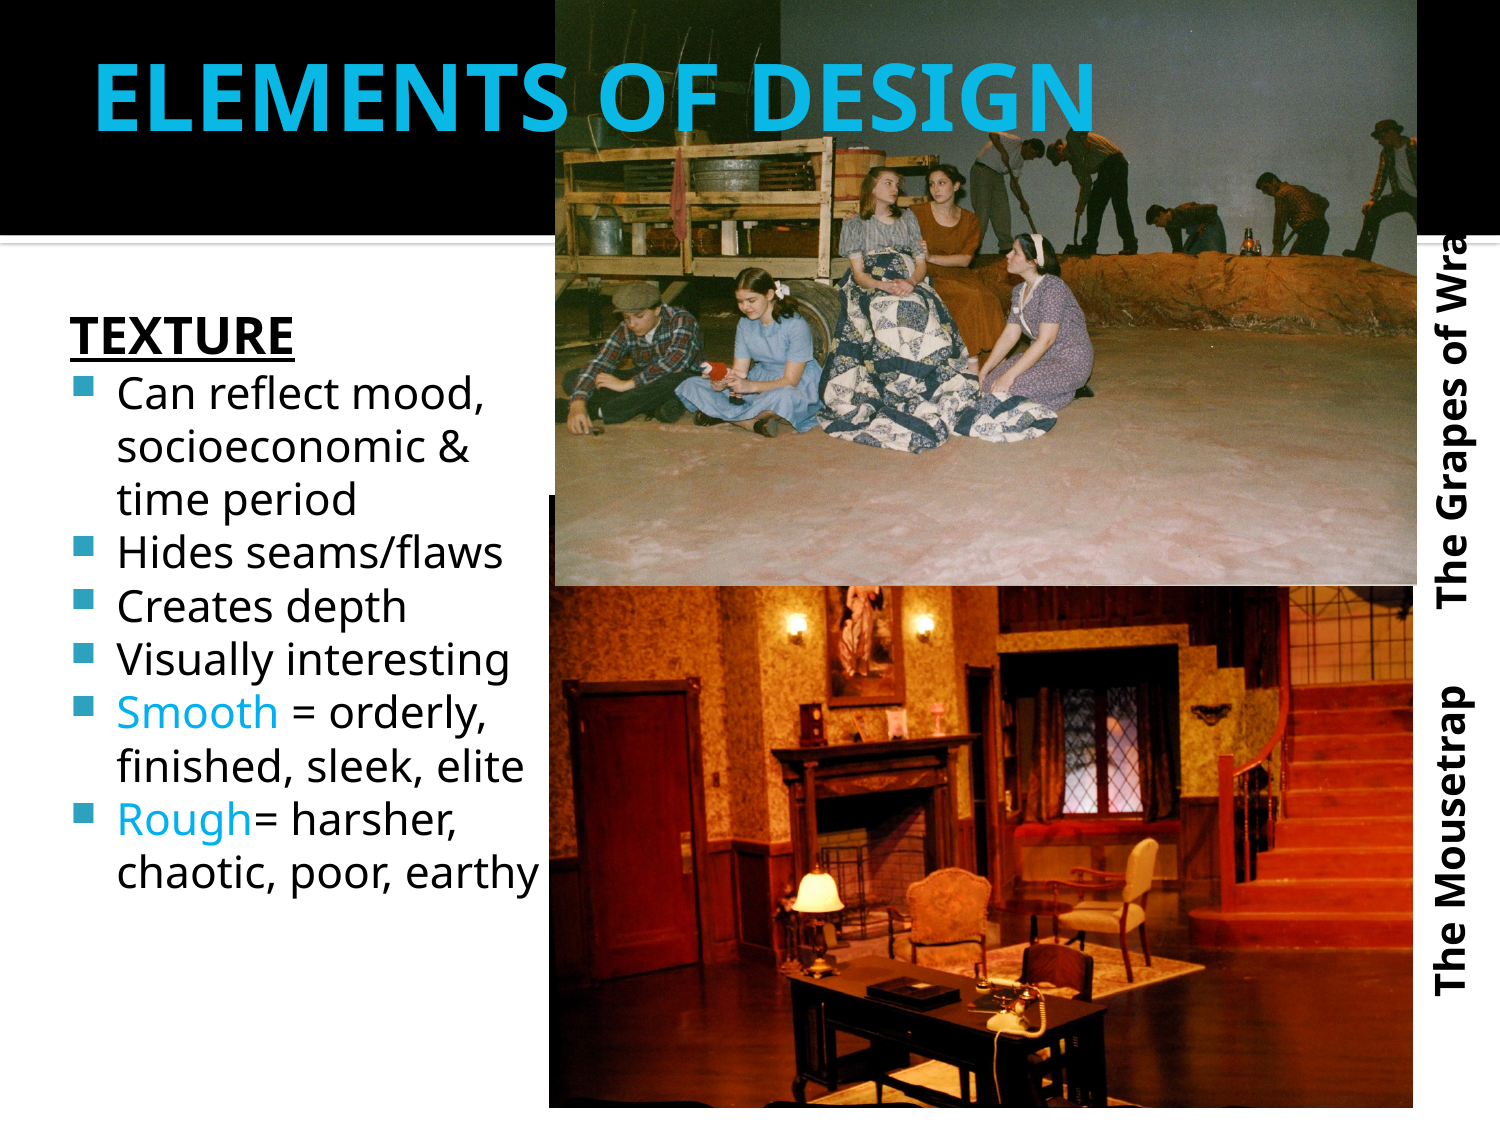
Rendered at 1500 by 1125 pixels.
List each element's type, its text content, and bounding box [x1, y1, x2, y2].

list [555, 0, 1417, 586]
text_box The Grapes of Wrath [1419, 137, 1483, 625]
list TEXTURE Can reflect mood, socioeconomic & time period Hides seams/flaws Creates depth Visually interesting Smooth = orderly, finished, sleek, elite Rough= harsher, chaotic, poor, earthy [37, 287, 549, 1046]
title ELEMENTS OF DESIGN [1420, 24, 1425, 137]
title ELEMENTS OF DESIGN [75, 24, 549, 163]
text_box The Mousetrap [1419, 650, 1481, 1013]
picture [549, 495, 1413, 1108]
